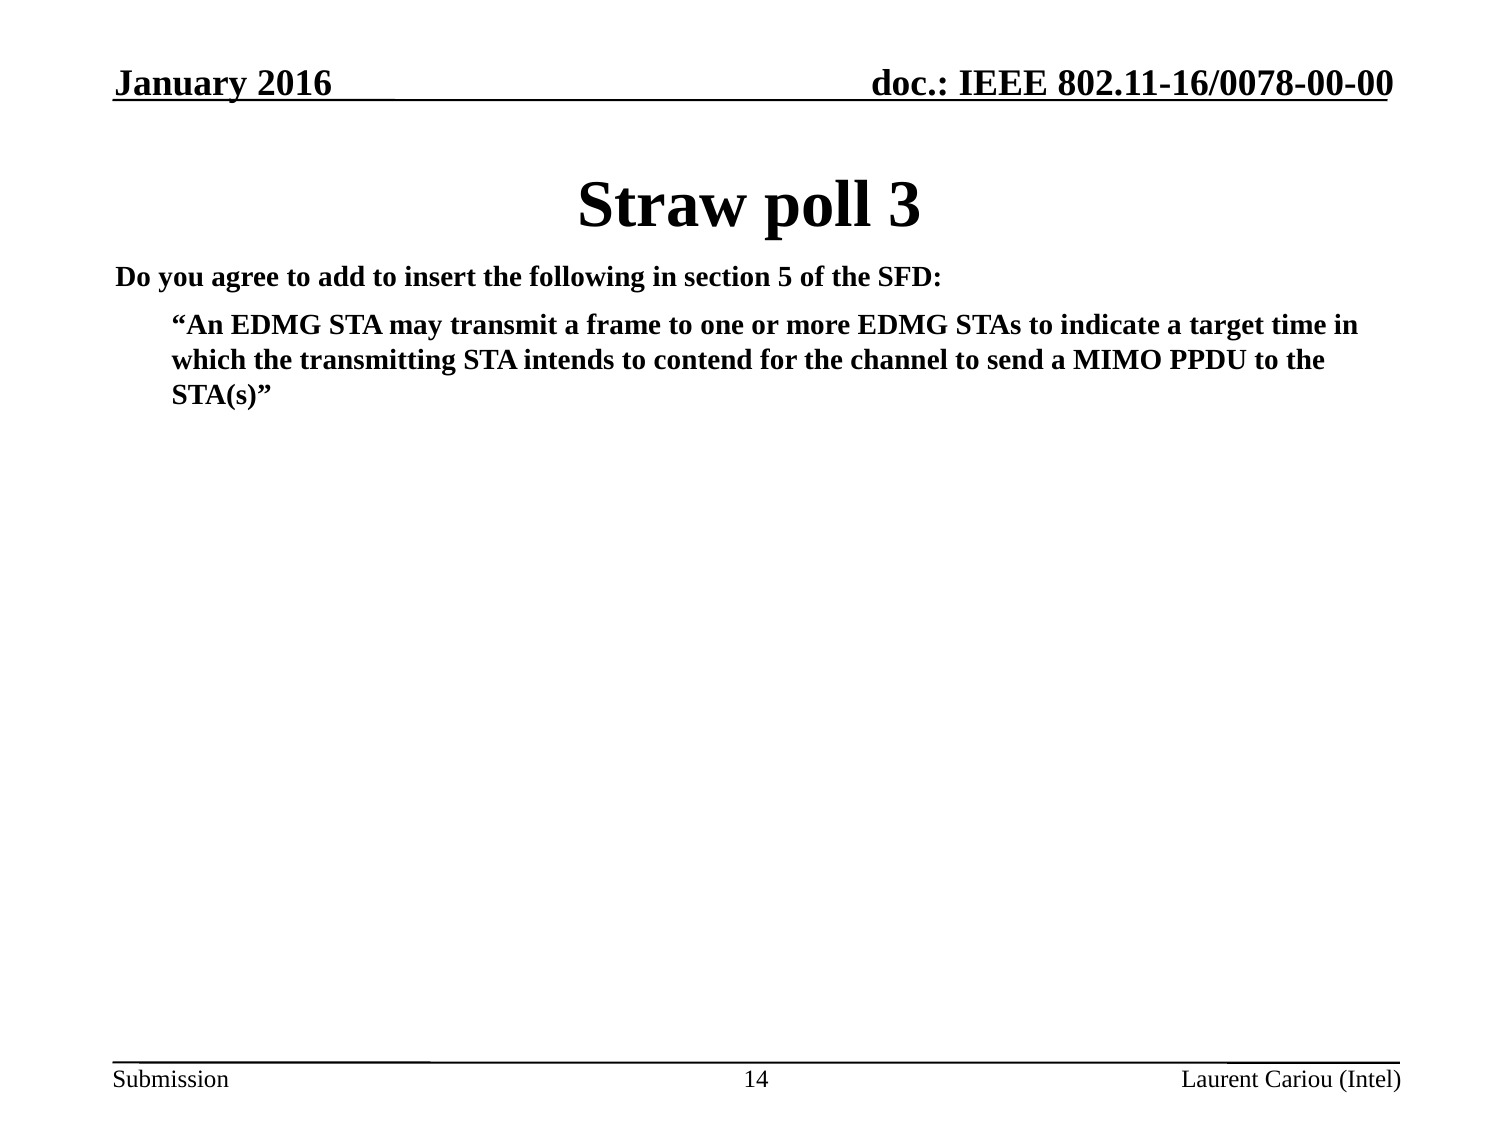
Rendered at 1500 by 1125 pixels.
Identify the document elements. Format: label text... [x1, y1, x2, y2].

list Do you agree to add to insert the following in section 5 of the SFD: “An EDMG STA may transmit a frame to one or more EDMG STAs to indicate a target time in which the transmitting STA intends to contend for the channel to send a MIMO PPDU to the STA(s)” [100, 249, 1413, 925]
title Straw poll 3 [112, 112, 1388, 249]
slide_number 14 [712, 1061, 800, 1123]
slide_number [114, 58, 423, 104]
